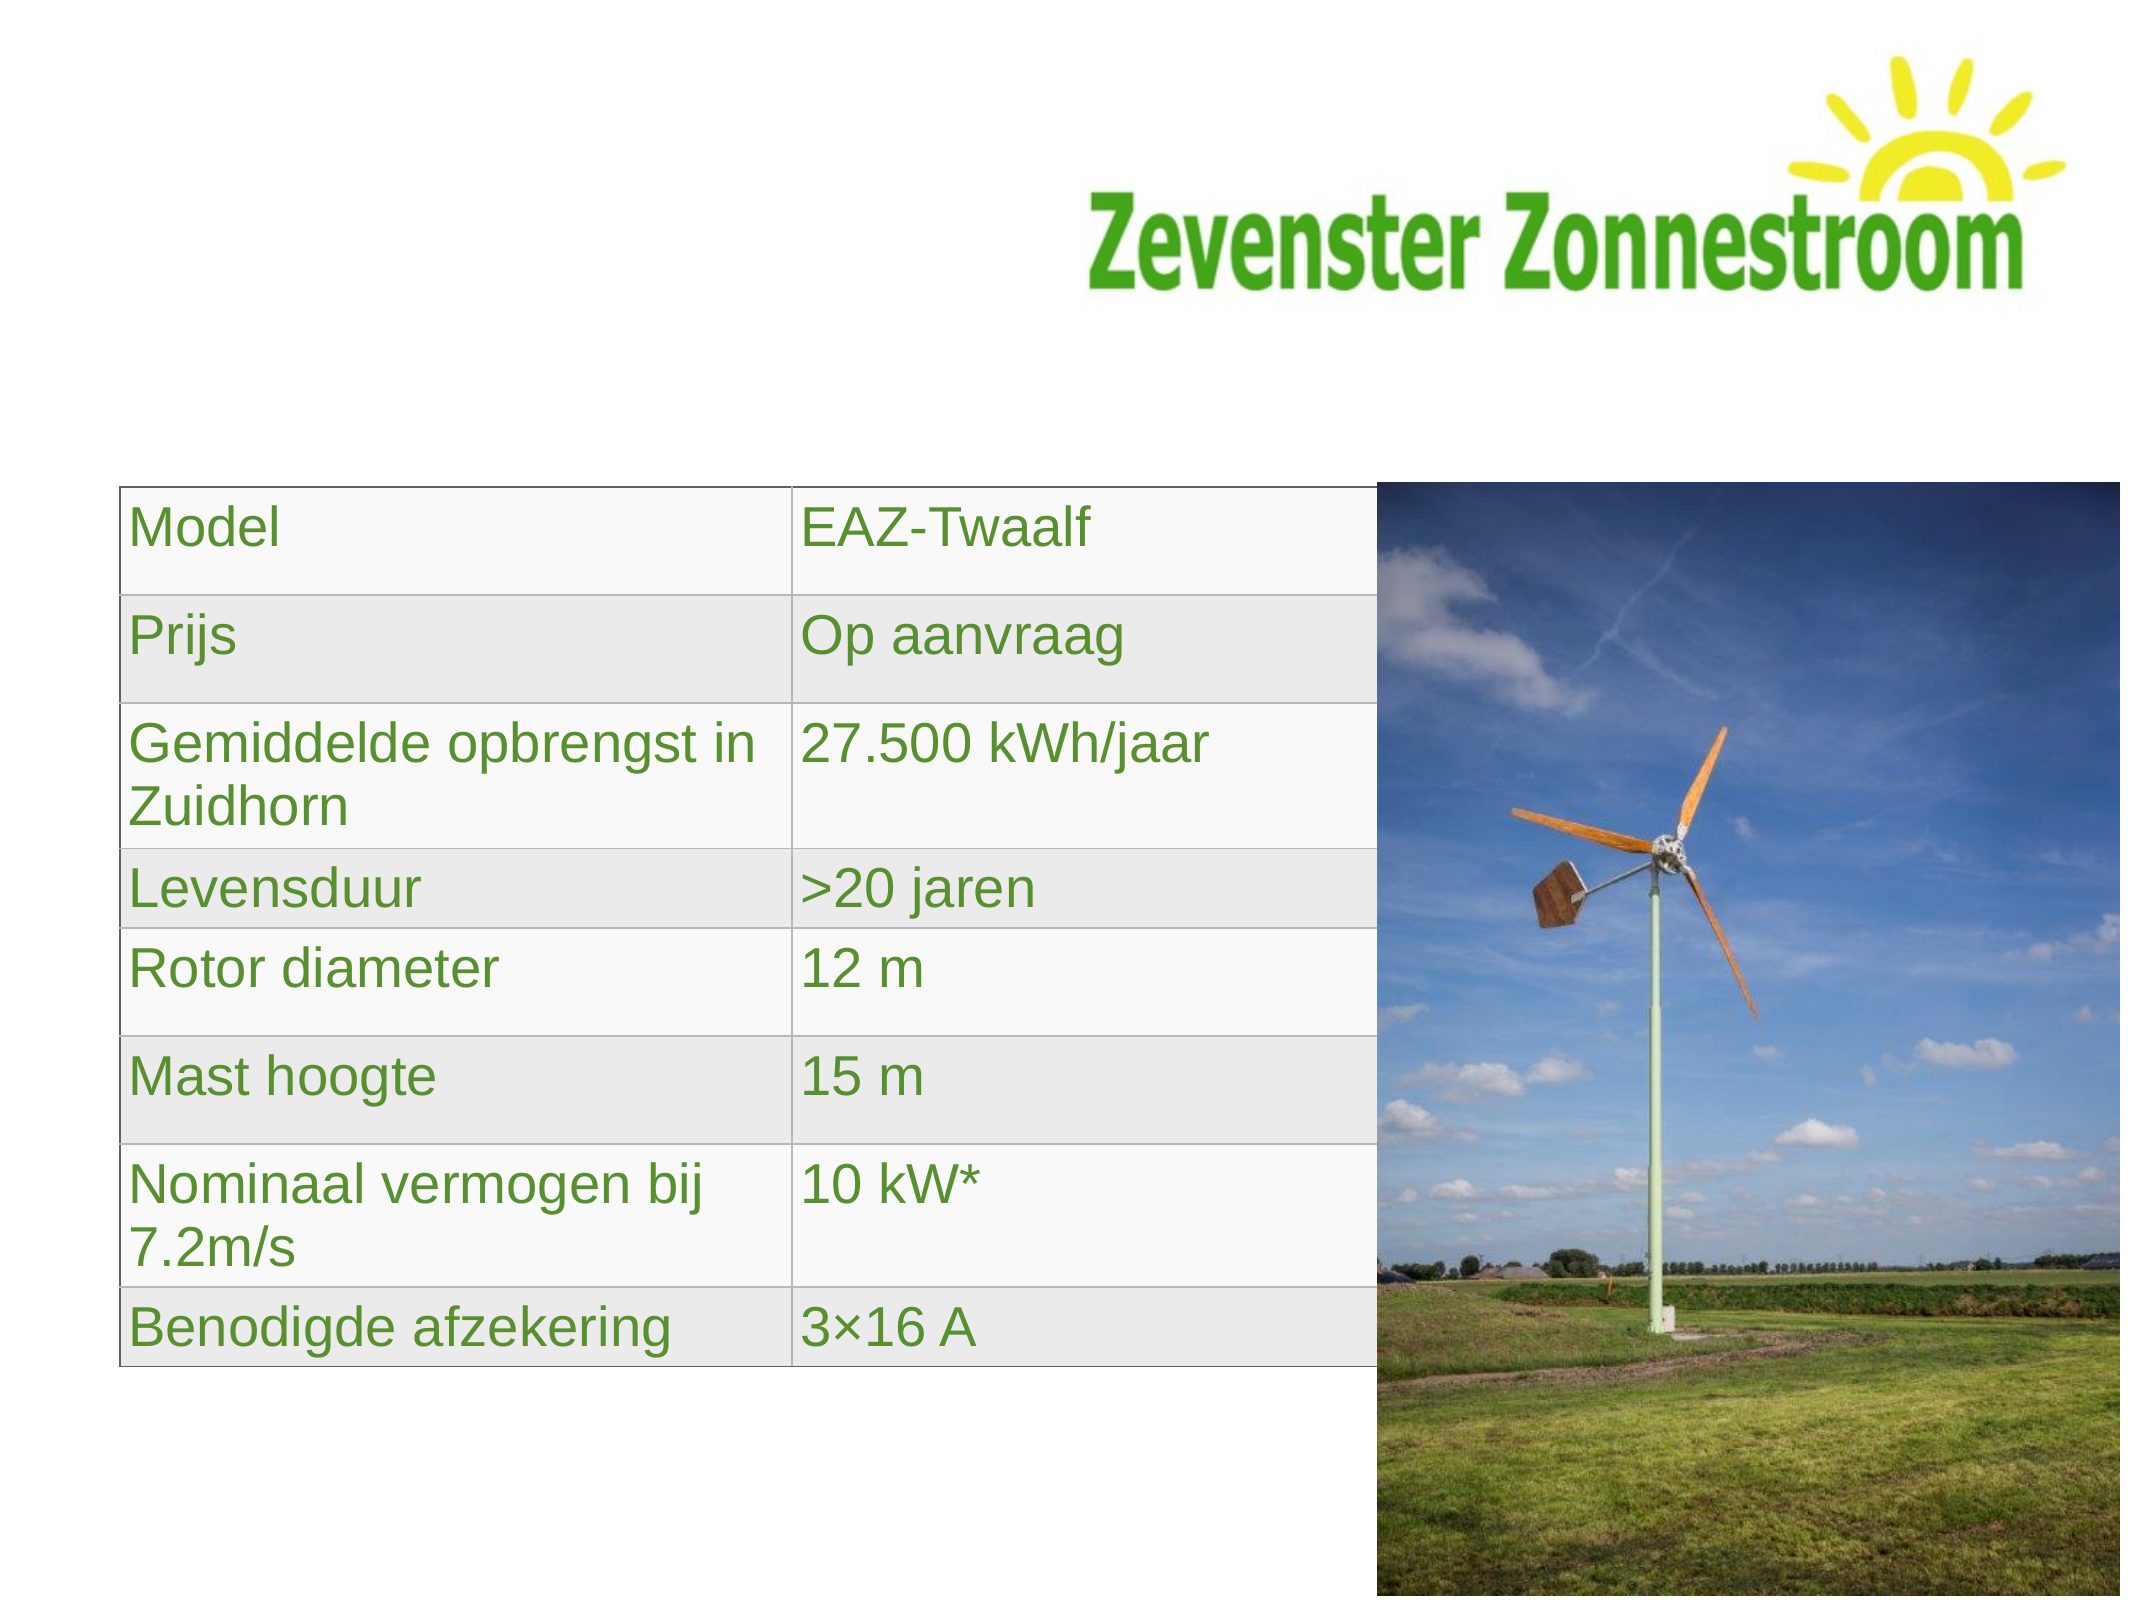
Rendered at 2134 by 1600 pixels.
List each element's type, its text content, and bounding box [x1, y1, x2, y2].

table_cell 15 m [793, 1037, 1372, 1143]
table_cell 3×16 A [793, 1288, 1372, 1366]
table_cell Levensduur [121, 849, 791, 927]
table_header EAZ-Twaalf [793, 488, 1372, 594]
picture [1376, 481, 2120, 1597]
table_cell >20 jaren [793, 849, 1372, 927]
table_cell Prijs [121, 596, 791, 702]
table_cell 27.500 kWh/jaar [793, 704, 1372, 848]
table_cell Gemiddelde opbrengst in Zuidhorn [121, 704, 791, 848]
table_cell Op aanvraag [793, 596, 1372, 702]
table_cell Nominaal vermogen bij 7.2m/s [121, 1145, 791, 1286]
picture [1024, 34, 2122, 349]
table_header Model [121, 488, 791, 594]
table_cell Mast hoogte [121, 1037, 791, 1143]
table_cell Benodigde afzekering [121, 1288, 791, 1366]
table_cell 12 m [793, 929, 1372, 1035]
table_cell Rotor diameter [121, 929, 791, 1035]
table_cell 10 kW* [793, 1145, 1372, 1286]
